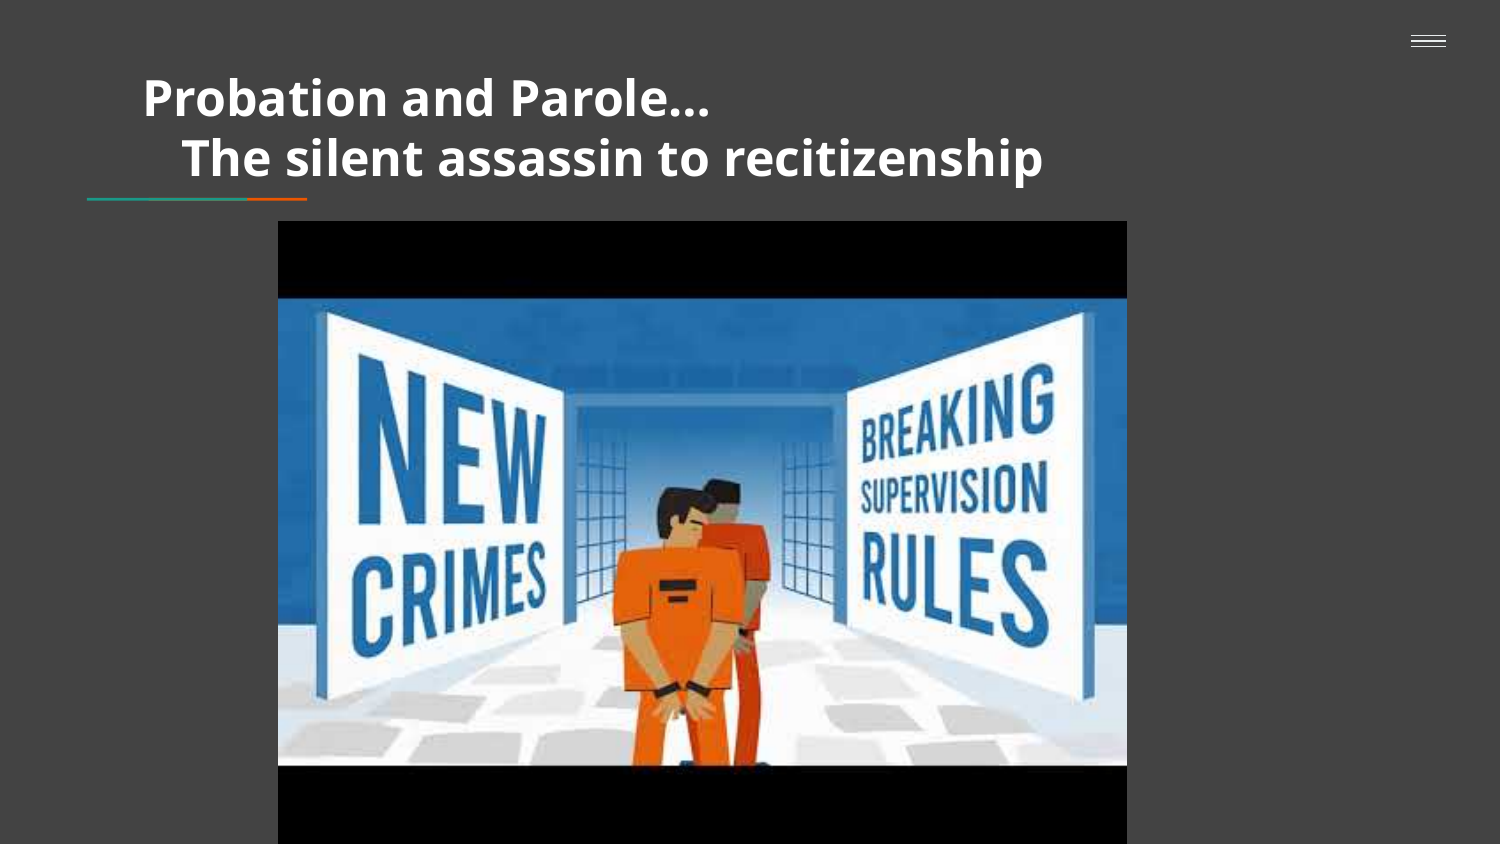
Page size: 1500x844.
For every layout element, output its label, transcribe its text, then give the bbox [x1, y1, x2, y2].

title Probation and Parole… The silent assassin to recitizenship [127, 51, 1278, 185]
picture [278, 220, 1127, 844]
